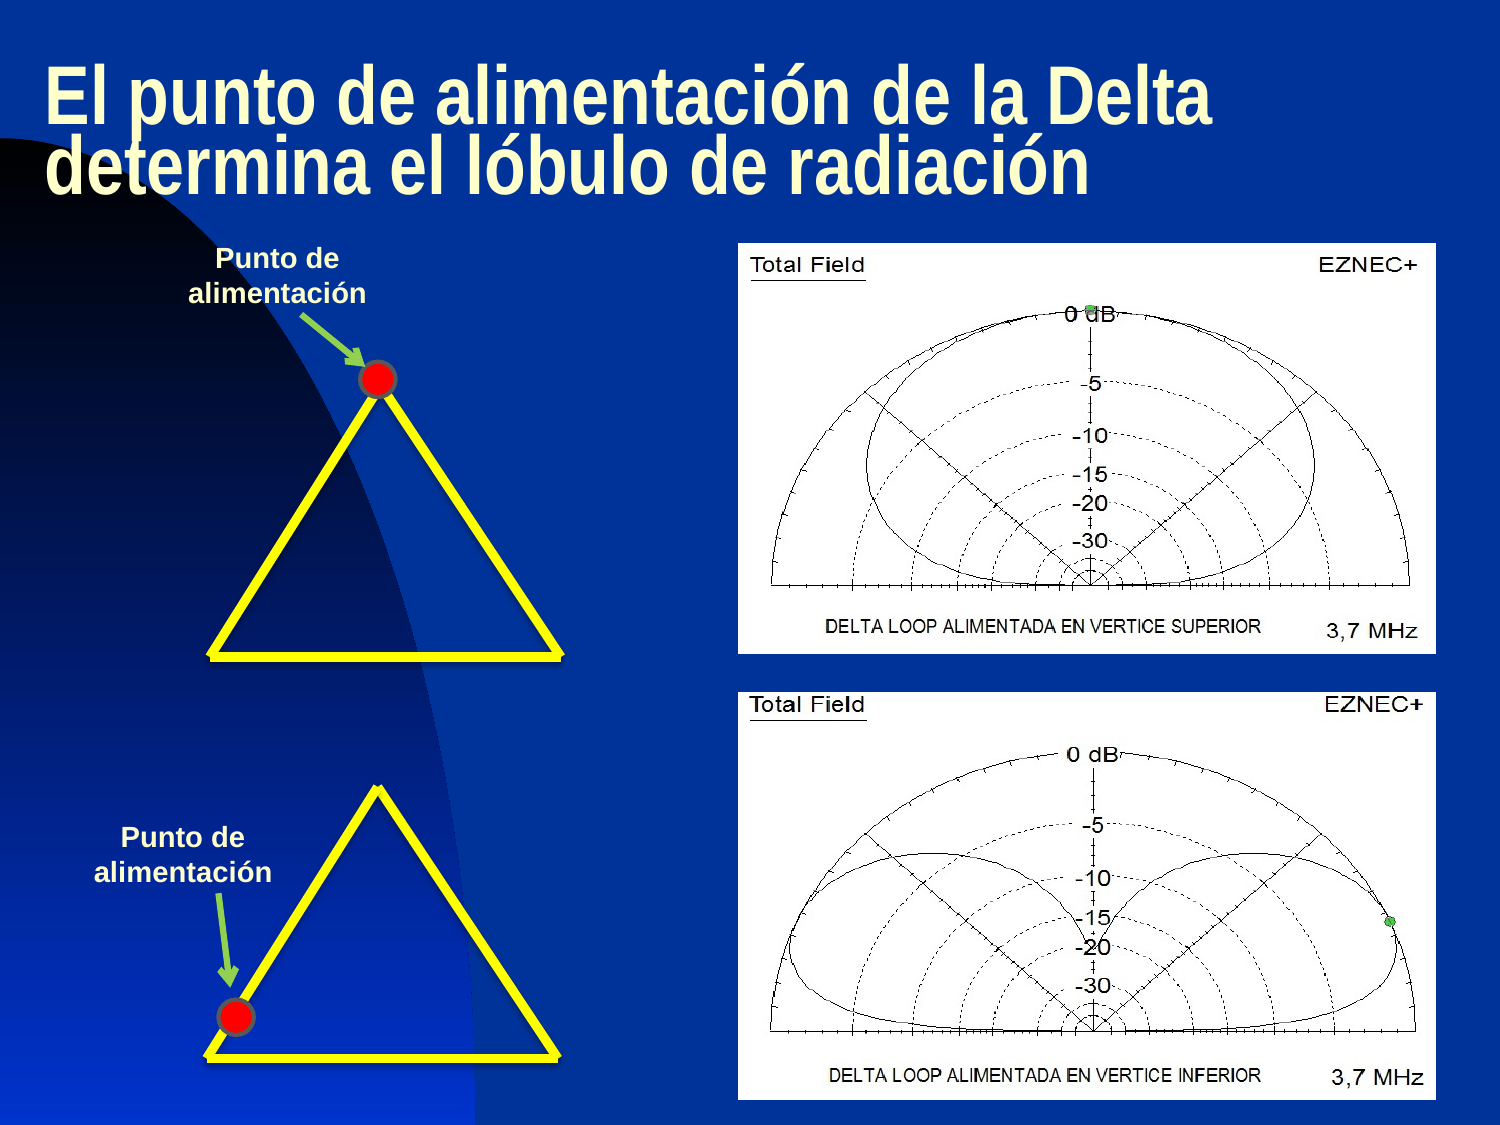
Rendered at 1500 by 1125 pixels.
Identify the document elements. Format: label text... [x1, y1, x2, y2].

title El punto de alimentación de la Delta determina el lóbulo de radiación [29, 44, 1500, 233]
text_box Punto de alimentación [17, 810, 201, 896]
text_box Punto de alimentación [112, 231, 443, 317]
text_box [209, 385, 562, 658]
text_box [218, 892, 231, 988]
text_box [206, 786, 559, 1059]
text_box [358, 359, 398, 383]
picture [737, 692, 1436, 1100]
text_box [300, 314, 366, 368]
picture [737, 243, 1436, 654]
